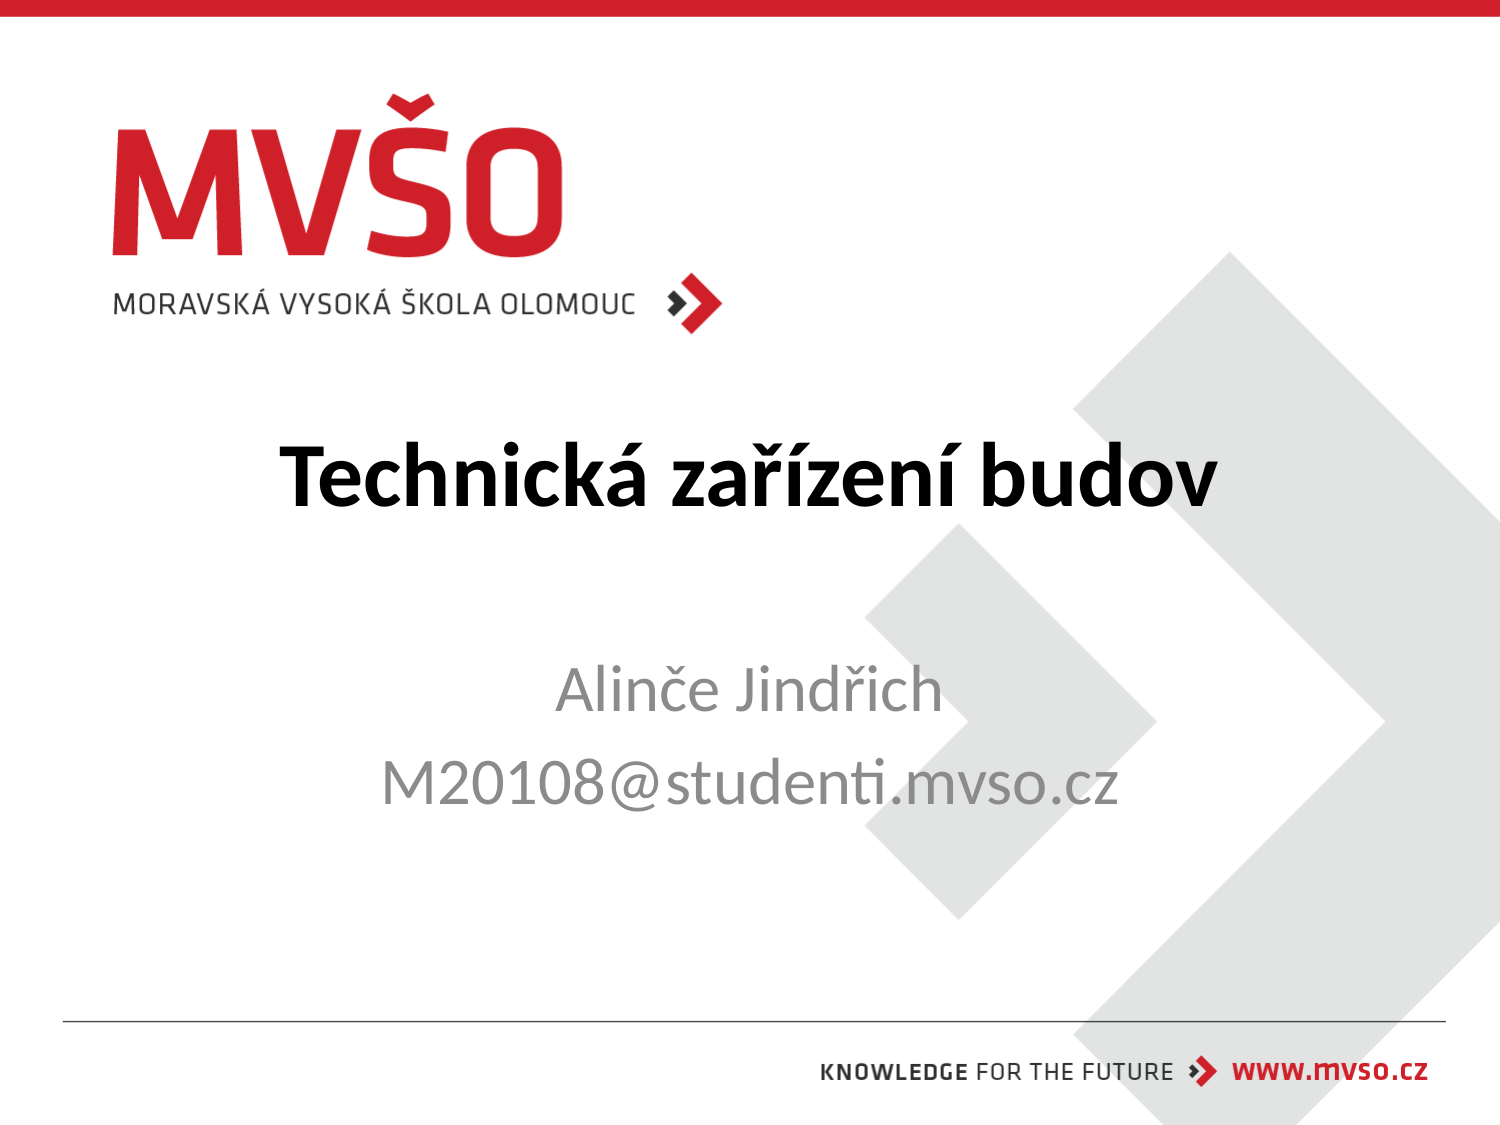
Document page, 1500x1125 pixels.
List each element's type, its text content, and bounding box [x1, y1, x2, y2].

picture [0, 0, 1500, 1125]
title Technická zařízení budov [112, 349, 1388, 591]
subtitle Alinče Jindřich M20108@studenti.mvso.cz [225, 637, 1275, 925]
